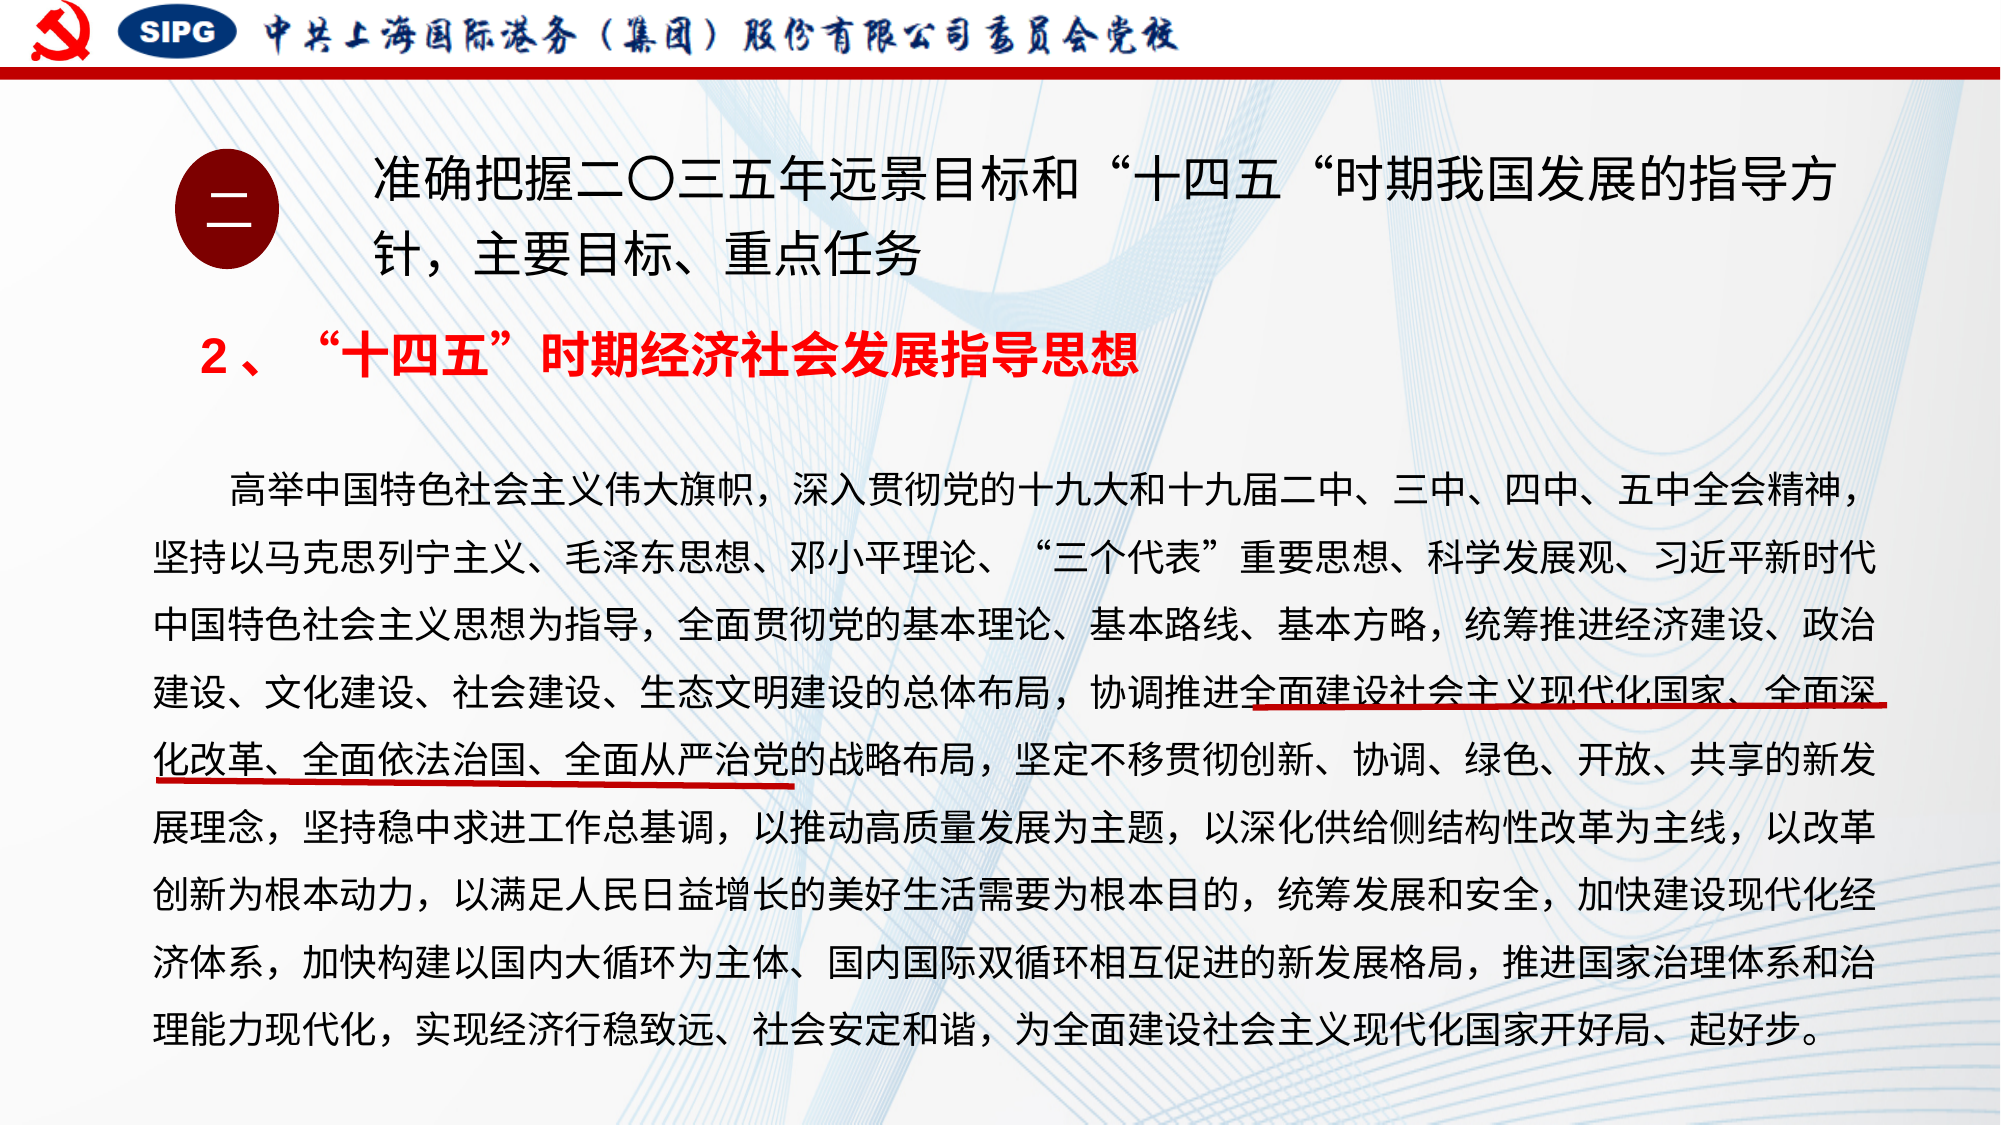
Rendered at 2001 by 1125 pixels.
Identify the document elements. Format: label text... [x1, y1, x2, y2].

picture [0, 80, 2001, 1125]
text_box 二 [175, 148, 279, 270]
text_box 高举中国特色社会主义伟大旗帜，深入贯彻党的十九大和十九届二中、三中、四中、五中全会精神，坚持以马克思列宁主义、毛泽东思想、邓小平理论、“三个代表”重要思想、科学发展观、习近平新时代中国特色社会主义思想为指导，全面贯彻党的基本理论、基本路线、基本方略，统筹推进经济建设、政治建设、文化建设、社会建设、生态文明建设的总体布局，协调推进全面建设社会主义现代化国家、全面深化改革、全面依法治国、全面从严治党的战略布局，坚定不移贯彻创新、协调、绿色、开放、共享的新发展理念，坚持稳中求进工作总基调，以推动高质量发展为主题，以深化供给侧结构性改革为主线，以改革创新为根本动力，以满足人民日益增长的美好生活需要为根本目的，统筹发展和安全，加快建设现代化经济体系，加快构建以国内大循环为主体、国内国际双循环相互促进的新发展格局，推进国家治理体系和治理能力现代化，实现经济行稳致远、社会安定和谐，为全面建设社会主义现代化国家开好局、起好步。 [137, 436, 1906, 1059]
picture [14, 0, 2001, 67]
text_box 准确把握二〇三五年远景目标和“十四五“时期我国发展的指导方针，主要目标、重点任务 [358, 125, 1855, 290]
text_box 2、“十四五”时期经济社会发展指导思想 [185, 316, 1155, 391]
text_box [155, 780, 795, 787]
